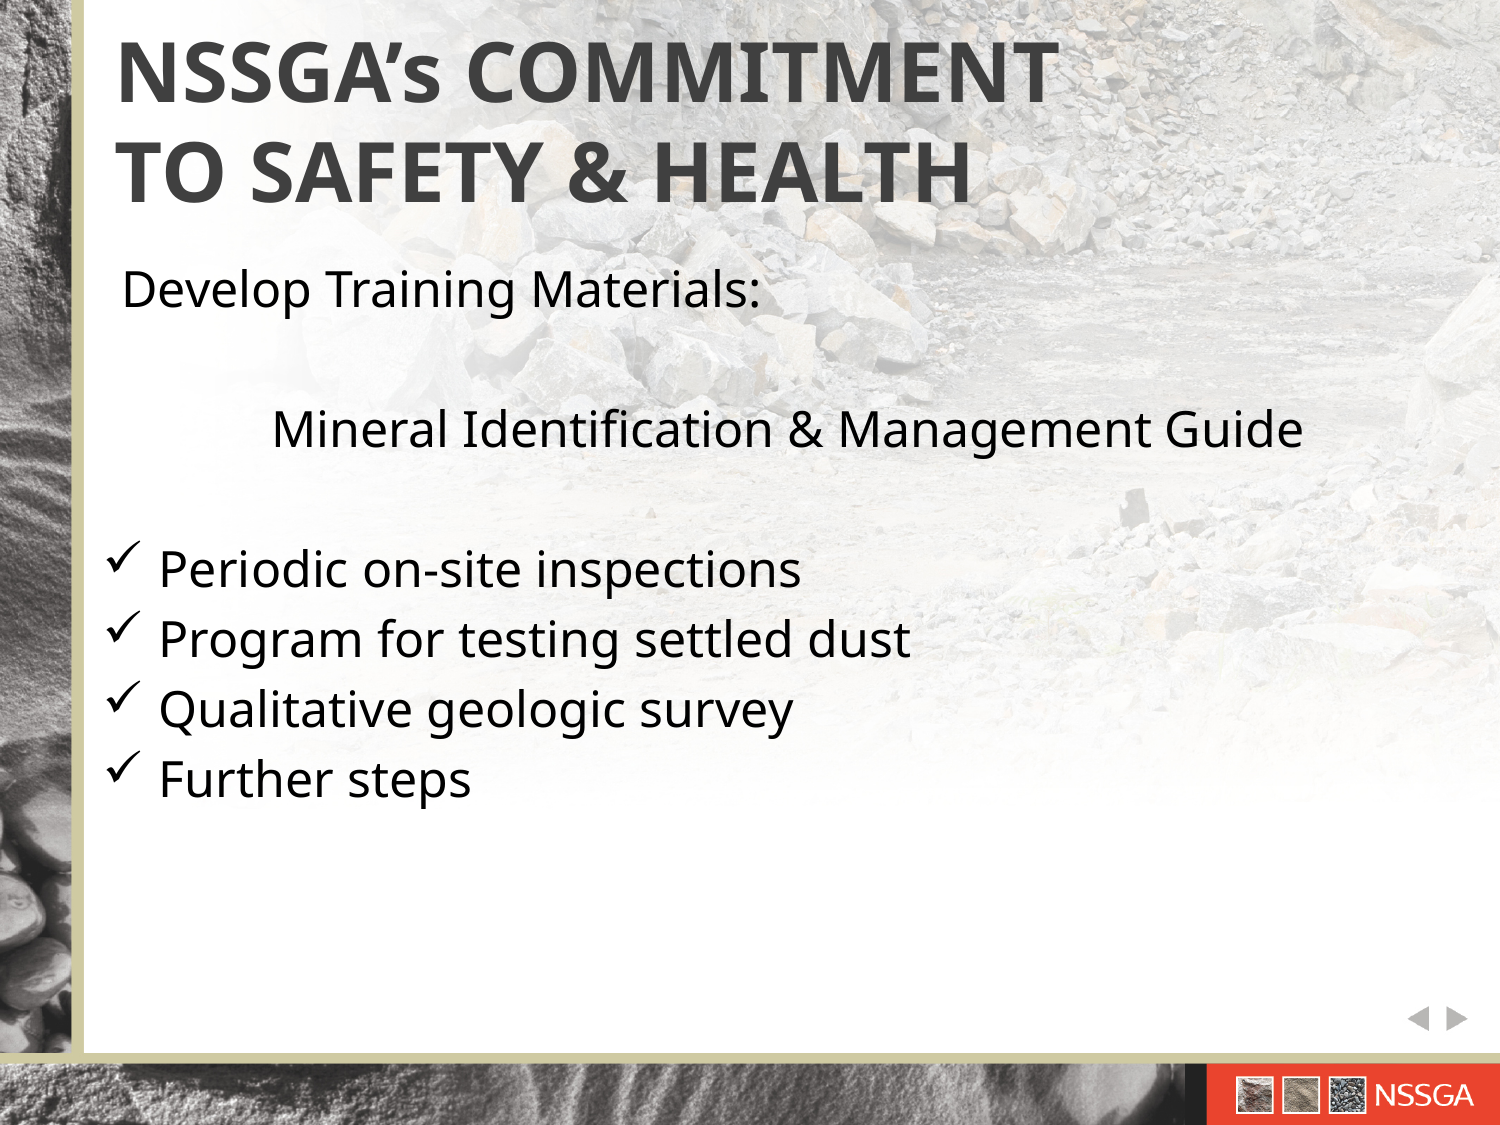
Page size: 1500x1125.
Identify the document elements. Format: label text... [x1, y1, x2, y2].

list Develop Training Materials: Mineral Identification & Management Guide Periodic on-site inspections Program for testing settled dust Qualitative geologic survey Further steps [87, 249, 1438, 993]
title NSSGA’s COMMITMENT TO SAFETY & HEALTH [99, 24, 1350, 213]
picture [0, 0, 1500, 1125]
